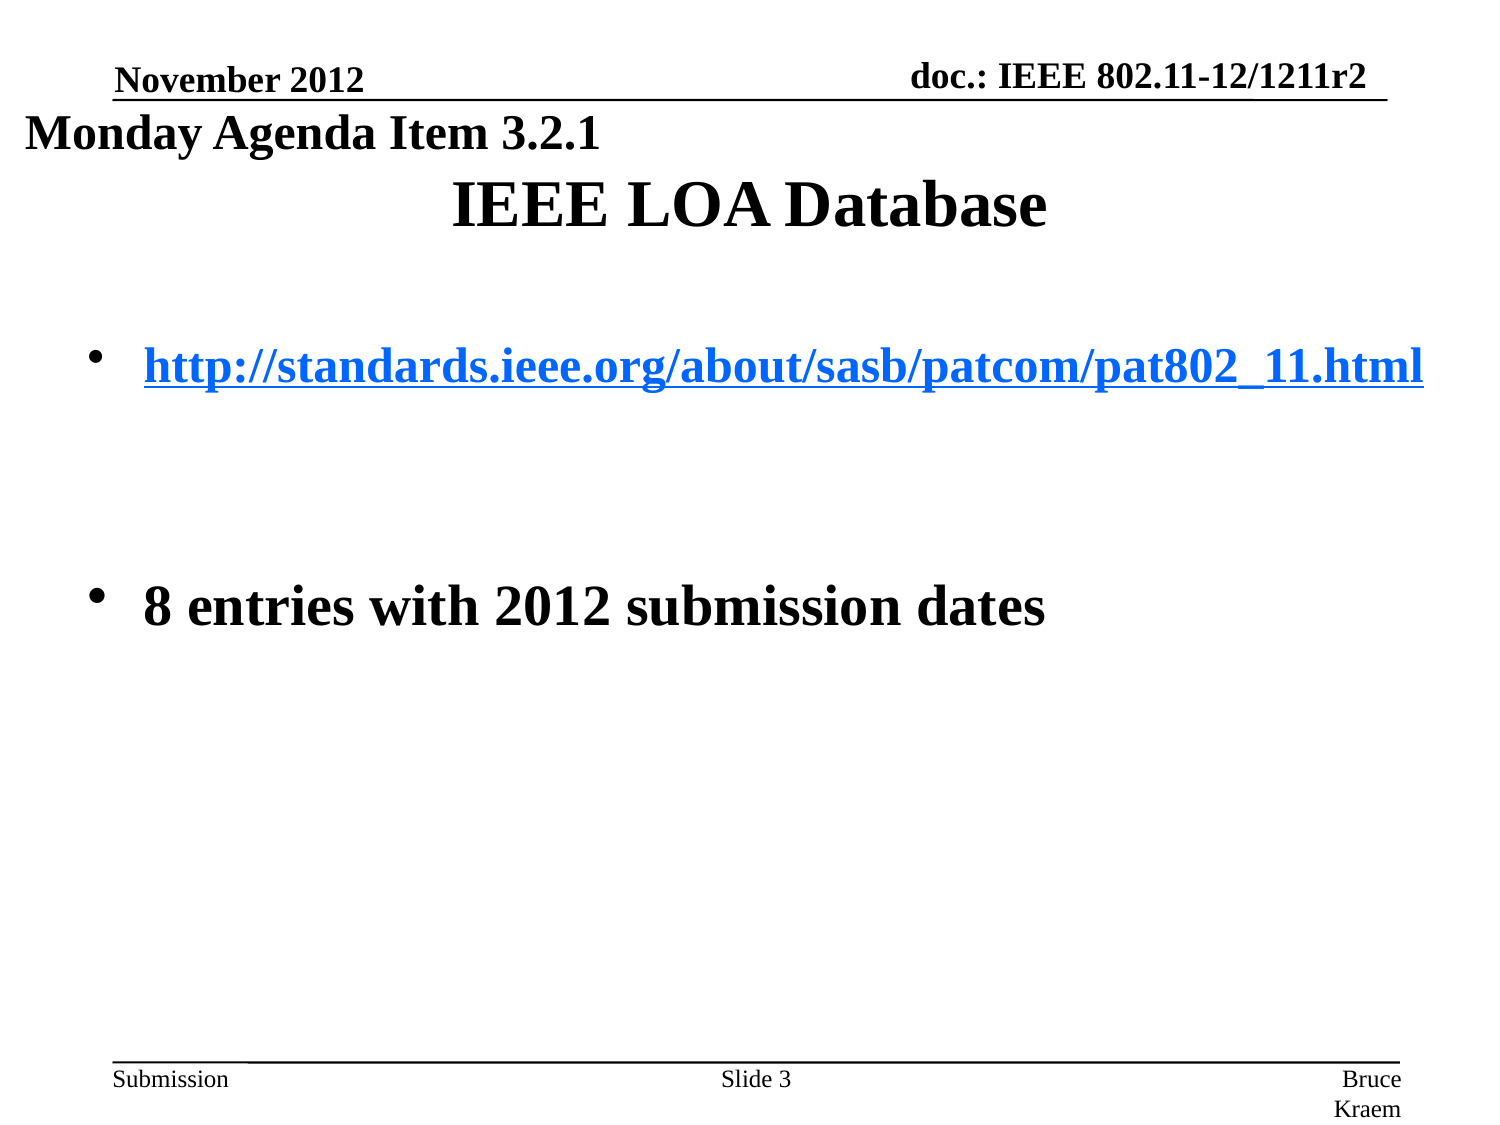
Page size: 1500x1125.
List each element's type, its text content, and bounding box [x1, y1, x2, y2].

slide_number Slide 3 [721, 1062, 792, 1093]
title IEEE LOA Database [112, 112, 1388, 288]
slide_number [114, 54, 366, 100]
list http://standards.ieee.org/about/sasb/patcom/pat802_11.html 8 entries with 2012 submission dates [72, 324, 1457, 1000]
footer Bruce Kraemer, Marvell [1325, 1062, 1402, 1093]
text_box Monday Agenda Item 3.2.1 [10, 92, 629, 167]
